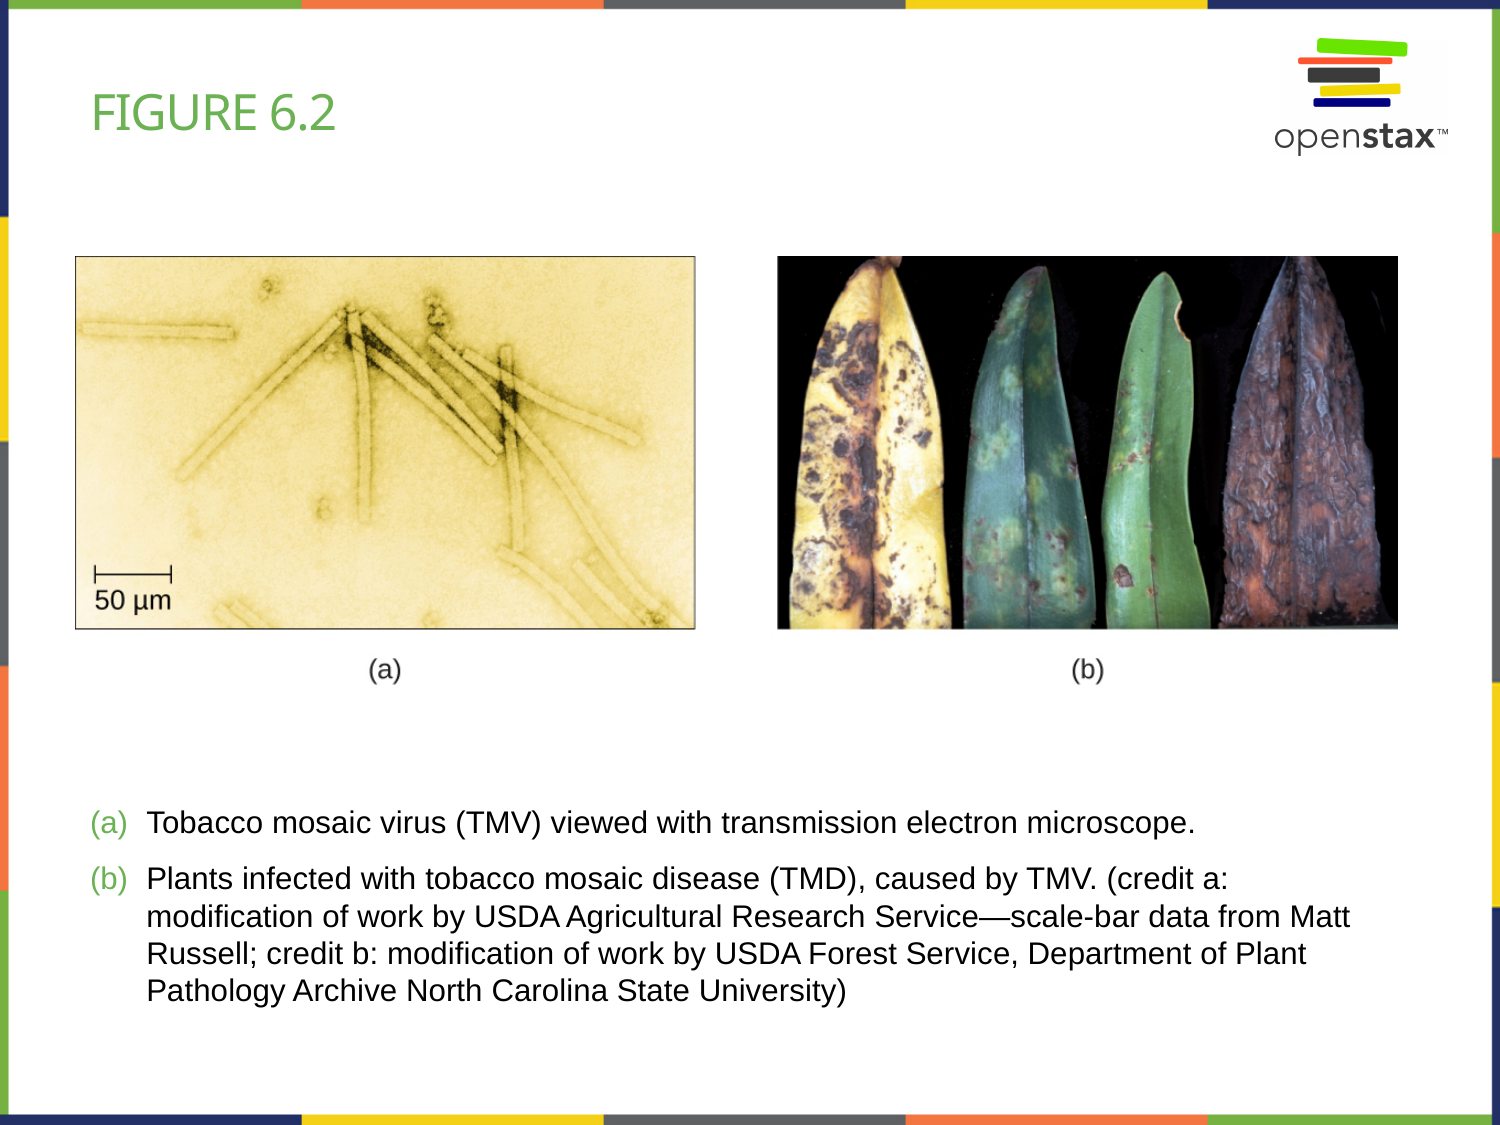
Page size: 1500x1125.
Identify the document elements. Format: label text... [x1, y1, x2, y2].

list Tobacco mosaic virus (TMV) viewed with transmission electron microscope. Plants infected with tobacco mosaic disease (TMD), caused by TMV. (credit a: modification of work by USDA Agricultural Research Service—scale-bar data from Matt Russell; credit b: modification of work by USDA Forest Service, Department of Plant Pathology Archive North Carolina State University) [75, 794, 1398, 986]
picture [0, 0, 1500, 1125]
title Figure 6.2 [75, 39, 1274, 148]
